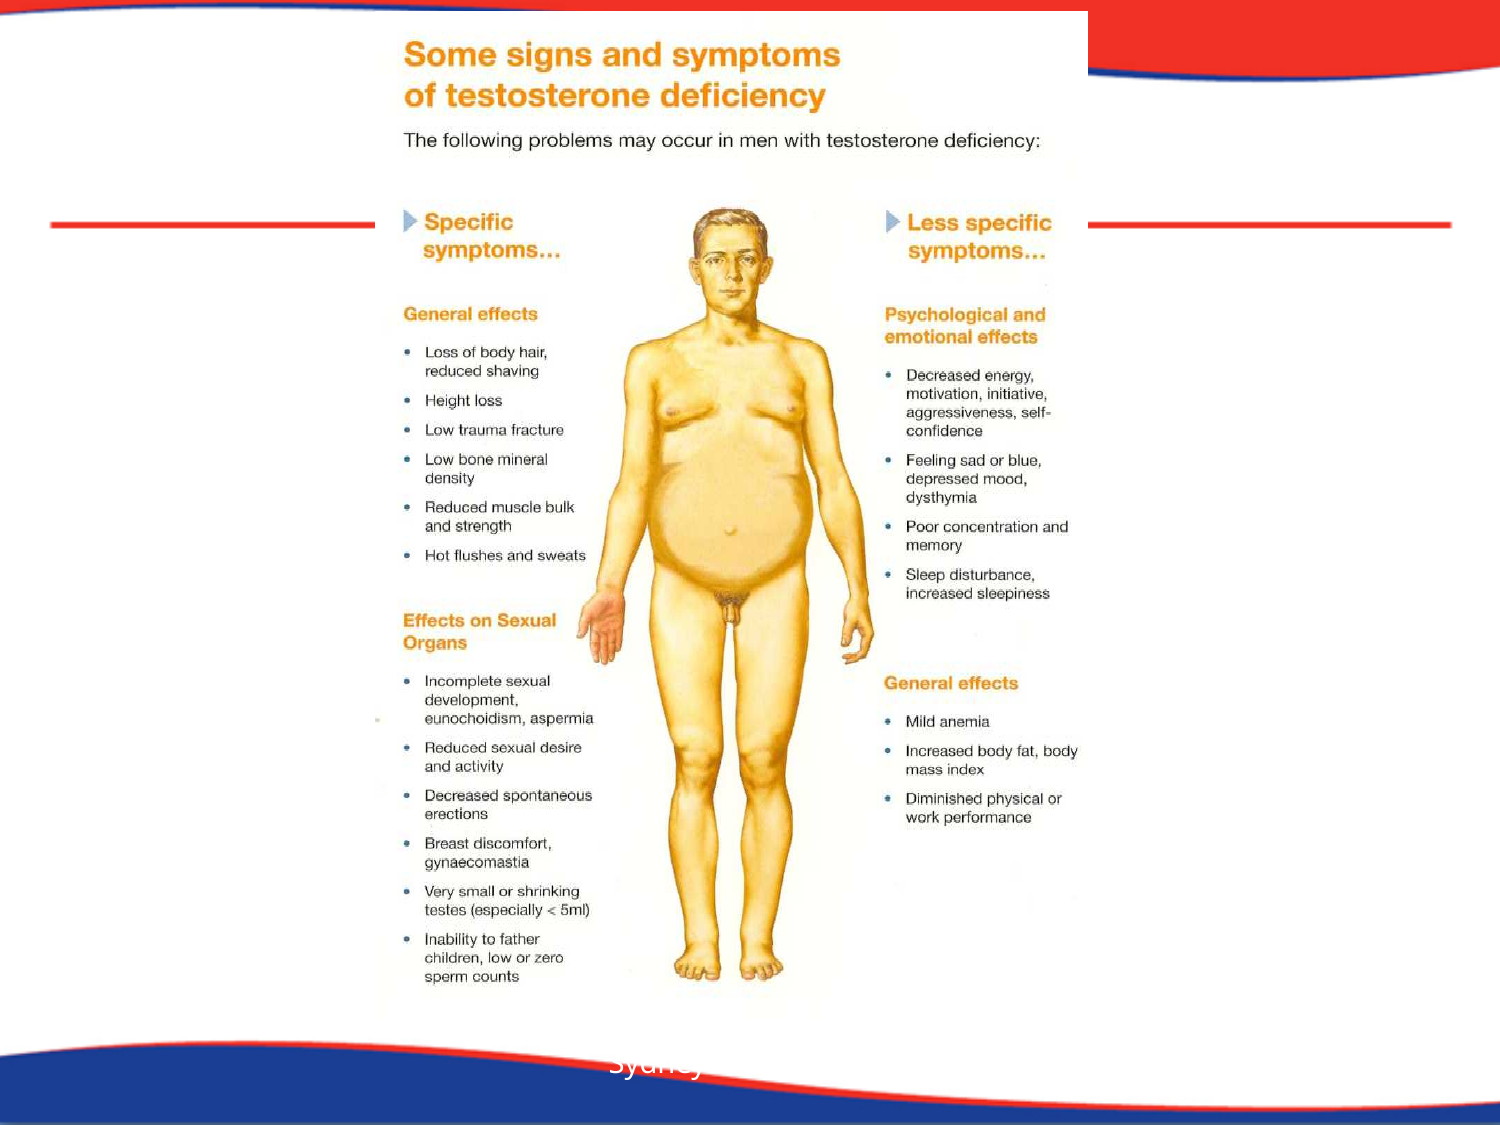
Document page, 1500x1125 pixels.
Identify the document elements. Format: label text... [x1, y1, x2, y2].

picture [0, 0, 1500, 1125]
footer Sydney Men’s Health [512, 1037, 988, 1113]
